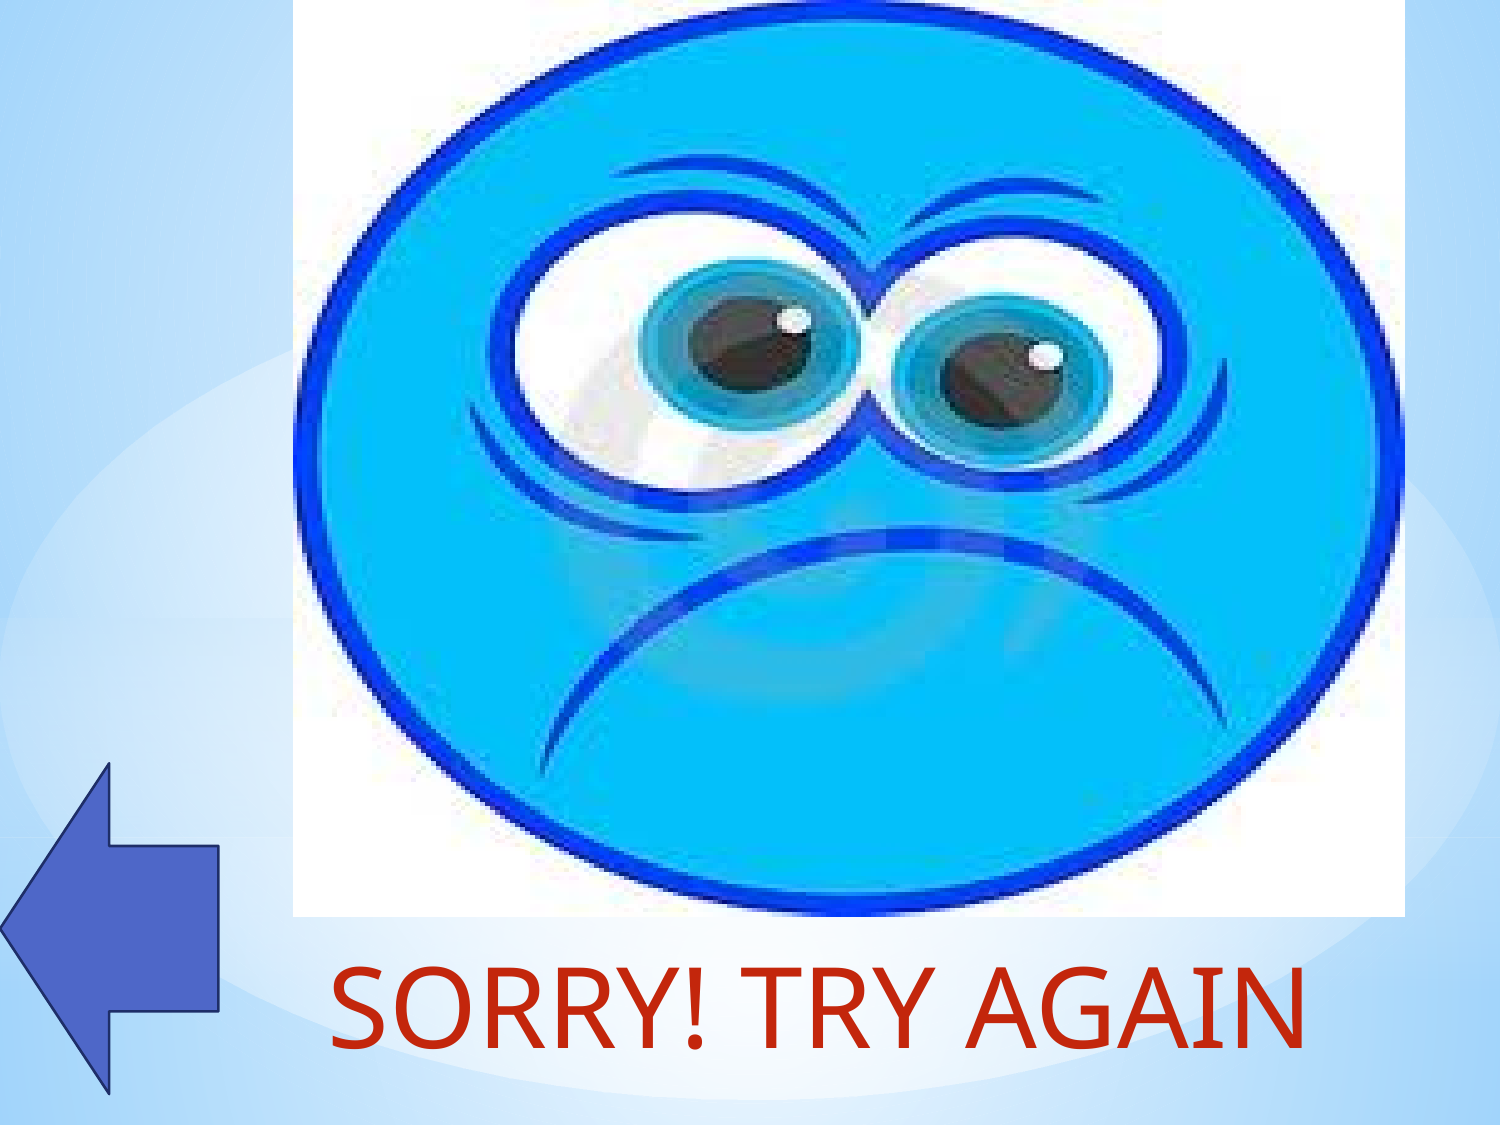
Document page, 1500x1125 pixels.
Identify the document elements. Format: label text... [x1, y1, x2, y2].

text_box [0, 762, 220, 1096]
text_box SORRY! TRY AGAIN [312, 928, 1424, 1079]
picture [293, 0, 1405, 918]
